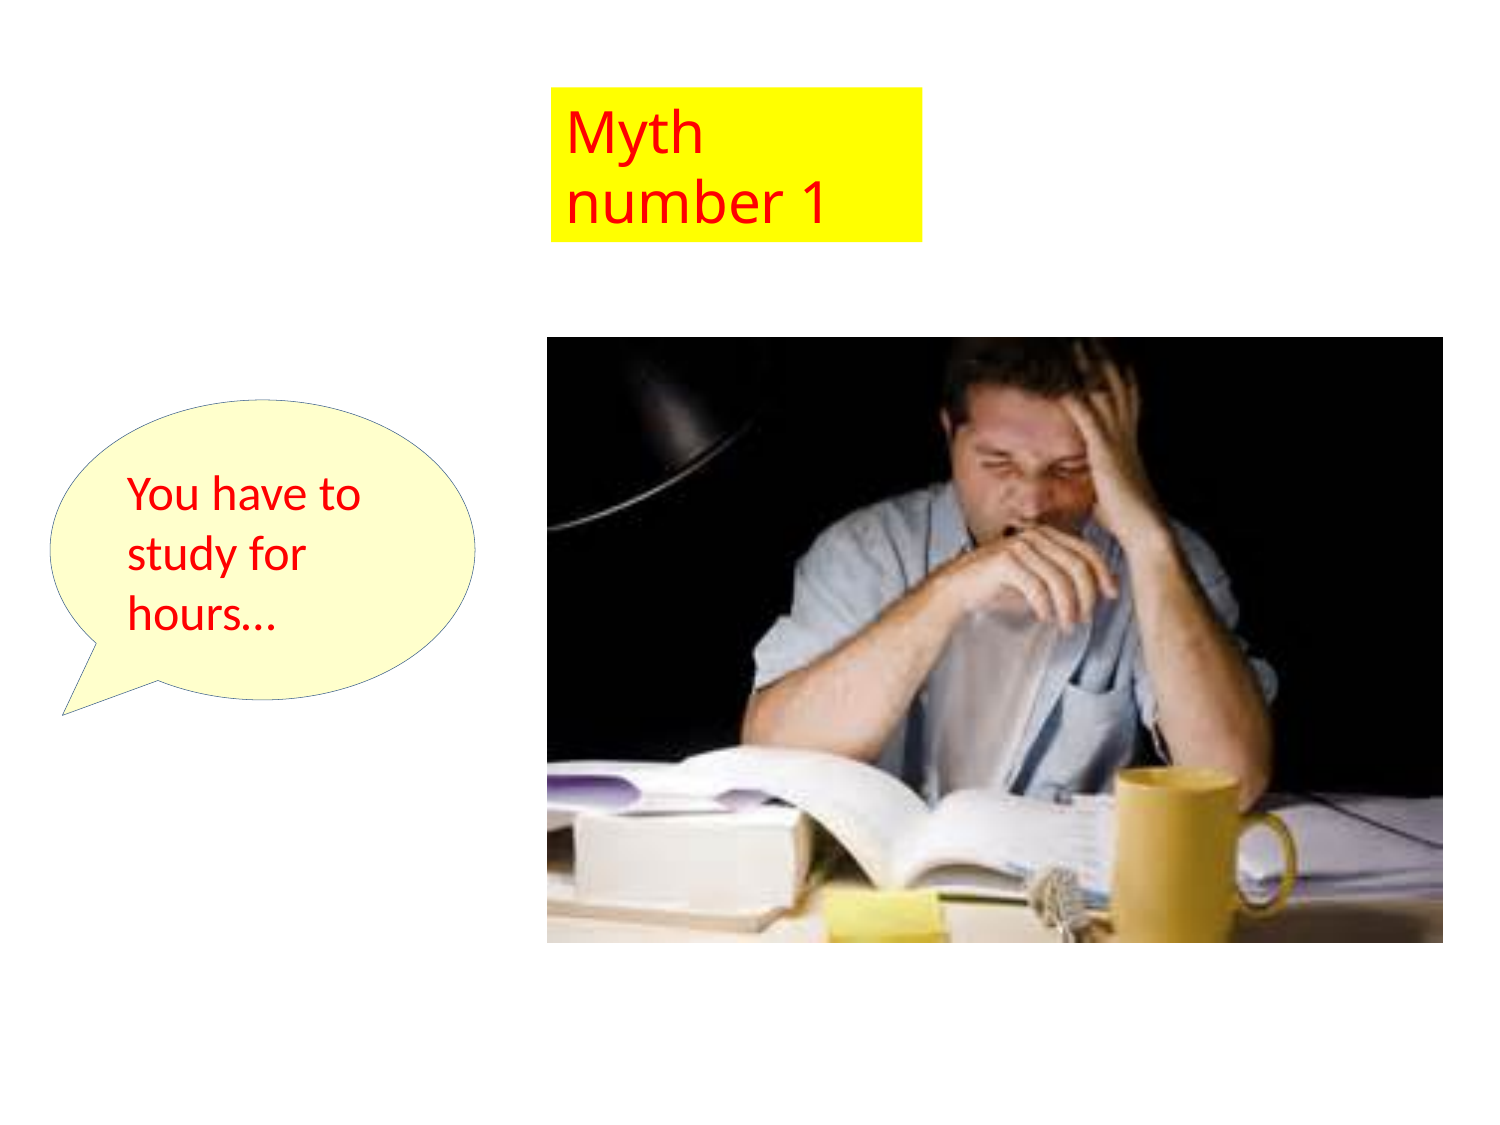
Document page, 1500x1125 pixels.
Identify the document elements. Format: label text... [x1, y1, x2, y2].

picture [547, 337, 1444, 944]
text_box Myth number 1 [551, 87, 923, 243]
text_box You have to study for hours… [47, 397, 478, 718]
